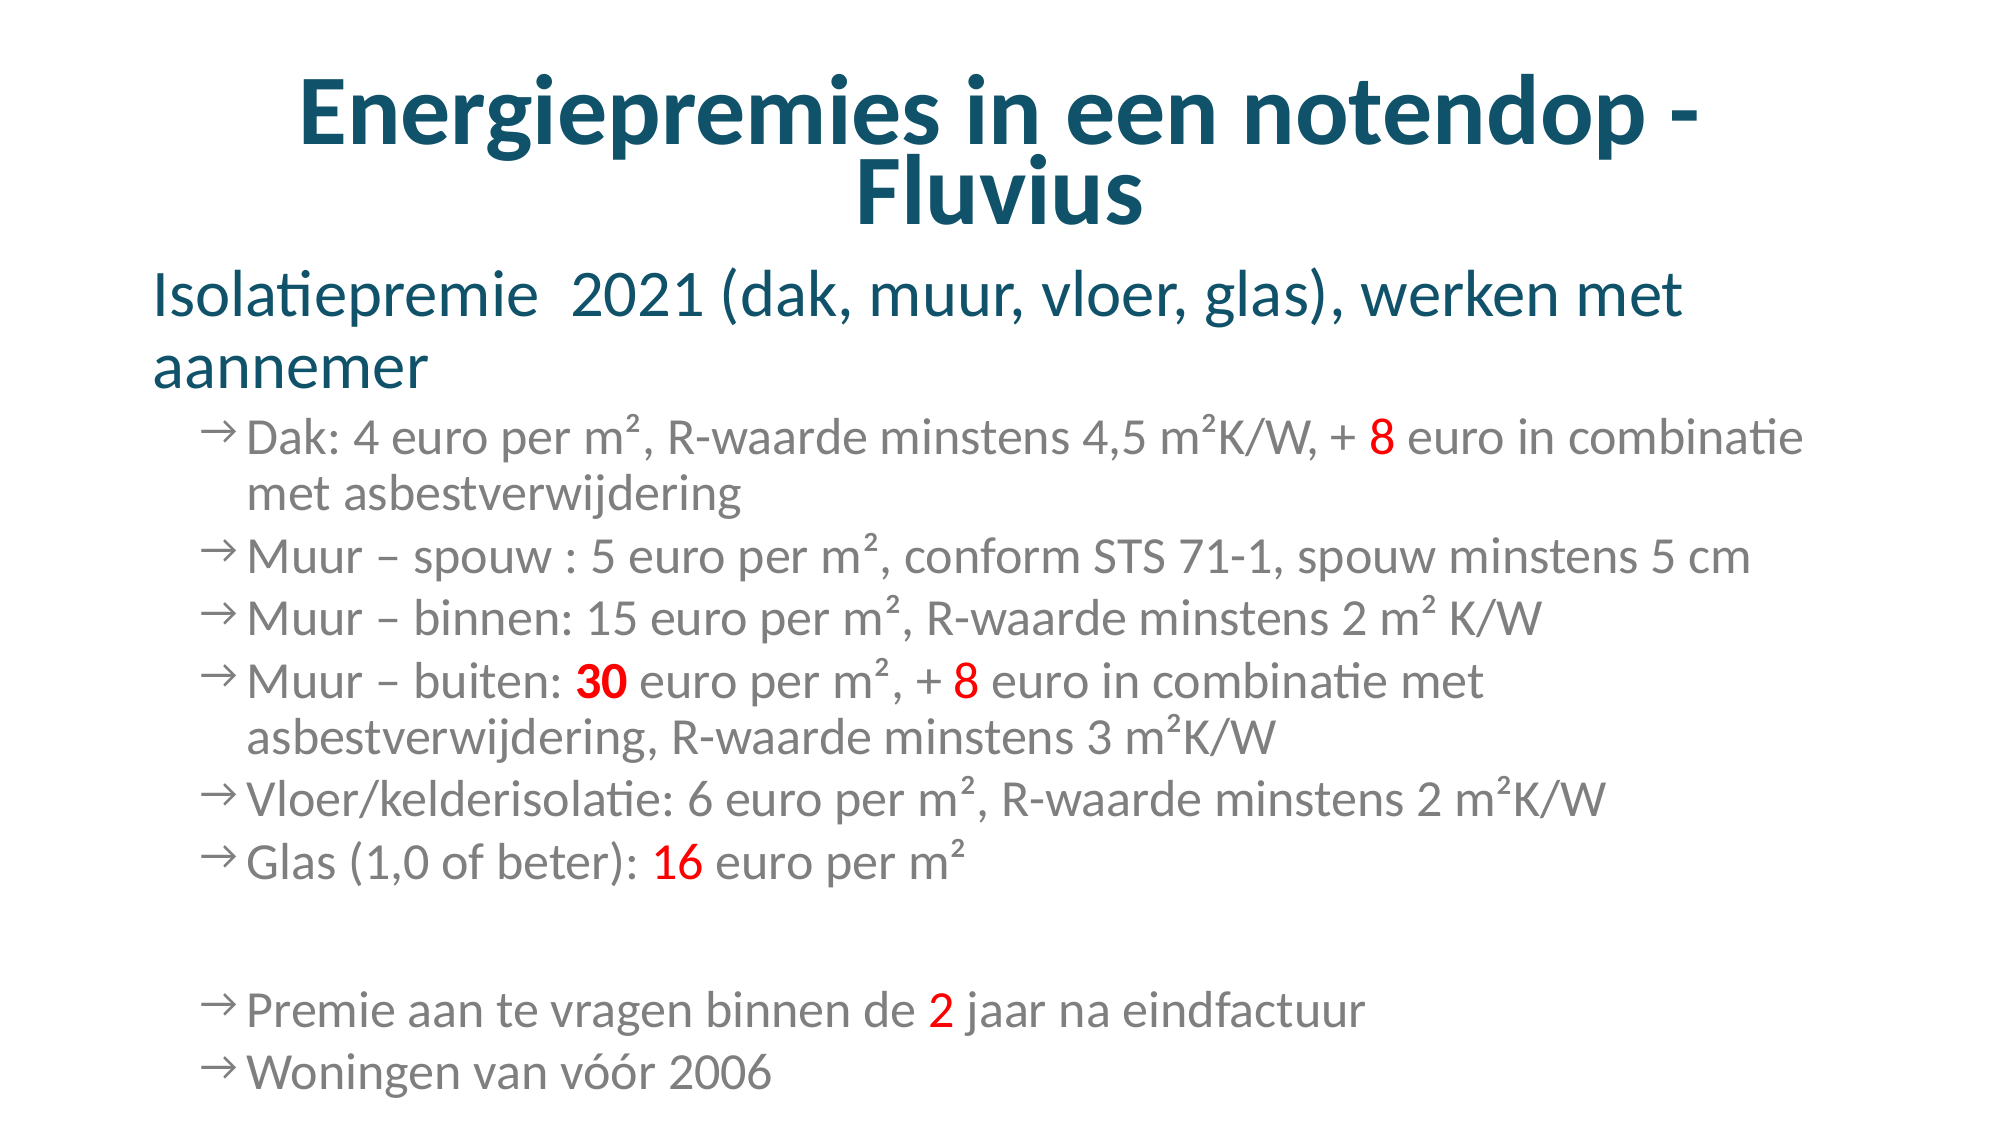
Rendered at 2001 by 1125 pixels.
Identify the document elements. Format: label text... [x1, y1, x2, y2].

list Isolatiepremie 2021 (dak, muur, vloer, glas), werken met aannemer Dak: 4 euro per m², R-waarde minstens 4,5 m²K/W, + 8 euro in combinatie met asbestverwijdering Muur – spouw : 5 euro per m², conform STS 71-1, spouw minstens 5 cm Muur – binnen: 15 euro per m², R-waarde minstens 2 m² K/W Muur – buiten: 30 euro per m², + 8 euro in combinatie met asbestverwijdering, R-waarde minstens 3 m²K/W Vloer/kelderisolatie: 6 euro per m², R-waarde minstens 2 m²K/W Glas (1,0 of beter): 16 euro per m² Premie aan te vragen binnen de 2 jaar na eindfactuur Woningen van vóór 2006 [137, 251, 1863, 1079]
title Energiepremies in een notendop - Fluvius [137, 78, 1863, 232]
